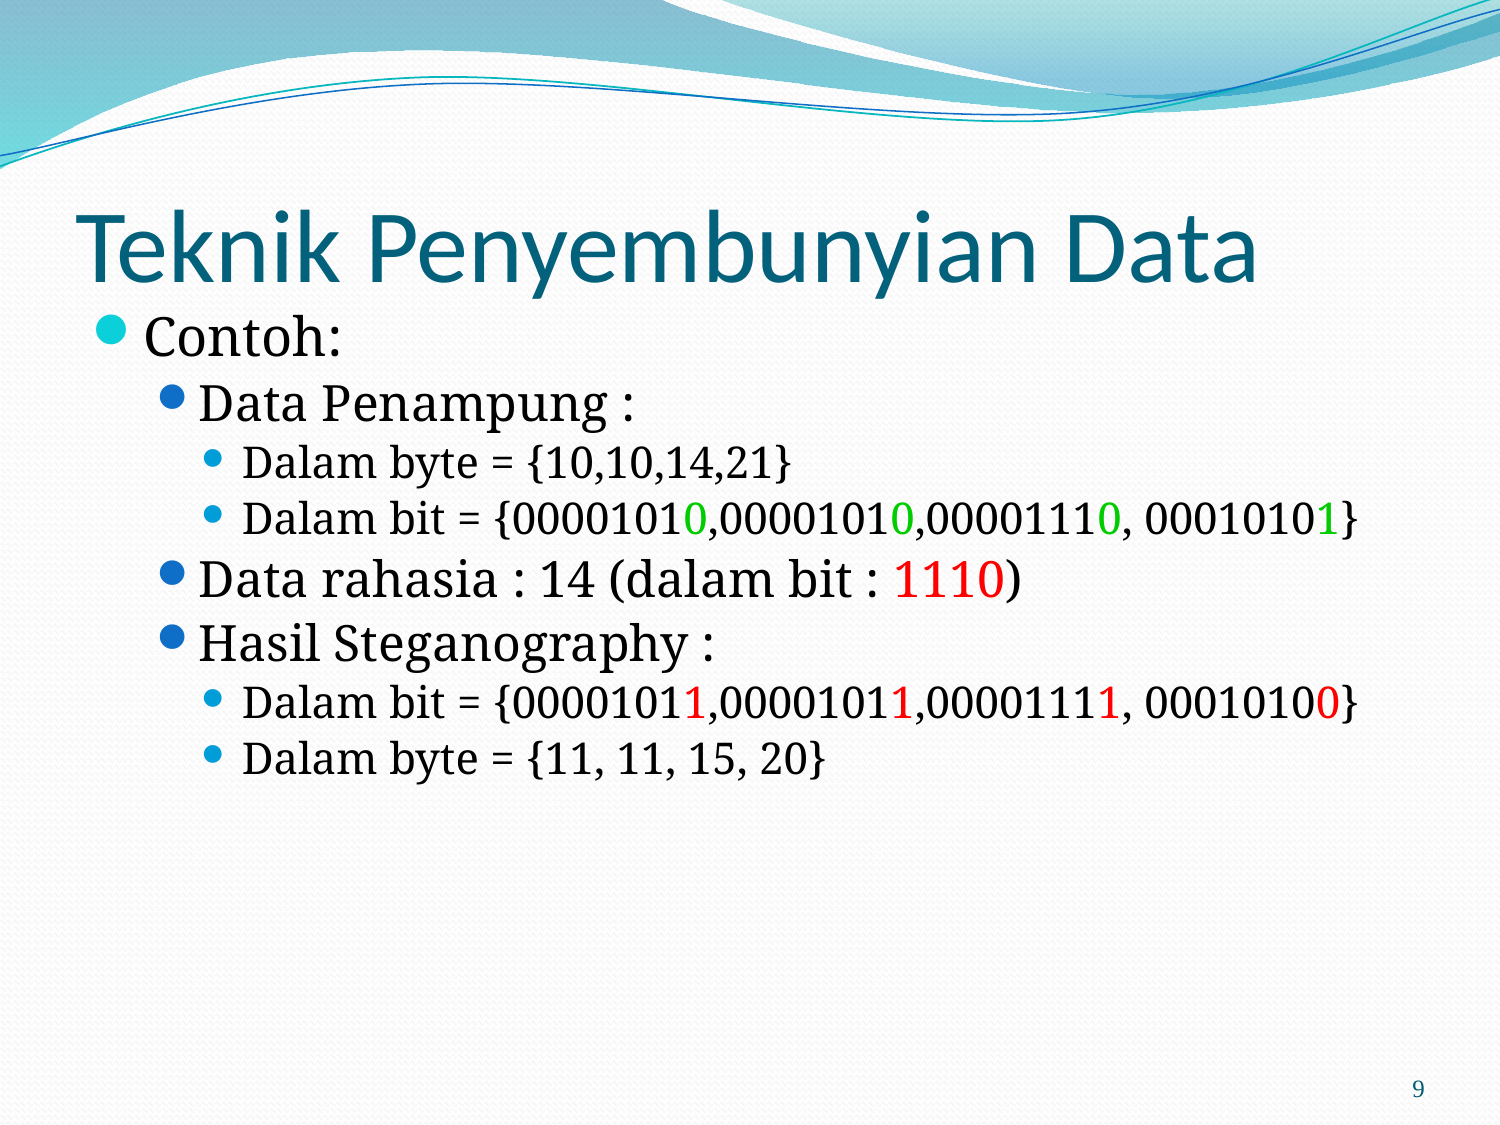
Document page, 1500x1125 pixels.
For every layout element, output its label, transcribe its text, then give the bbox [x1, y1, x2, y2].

list Contoh: Data Penampung : Dalam byte = {10,10,14,21} Dalam bit = {00001010,00001010,00001110, 00010101} Data rahasia : 14 (dalam bit : 1110) Hasil Steganography : Dalam bit = {00001011,00001011,00001111, 00010100} Dalam byte = {11, 11, 15, 20} [76, 302, 1449, 1013]
title Teknik Penyembunyian Data [74, 115, 1426, 304]
slide_number 9 [1299, 1042, 1425, 1103]
